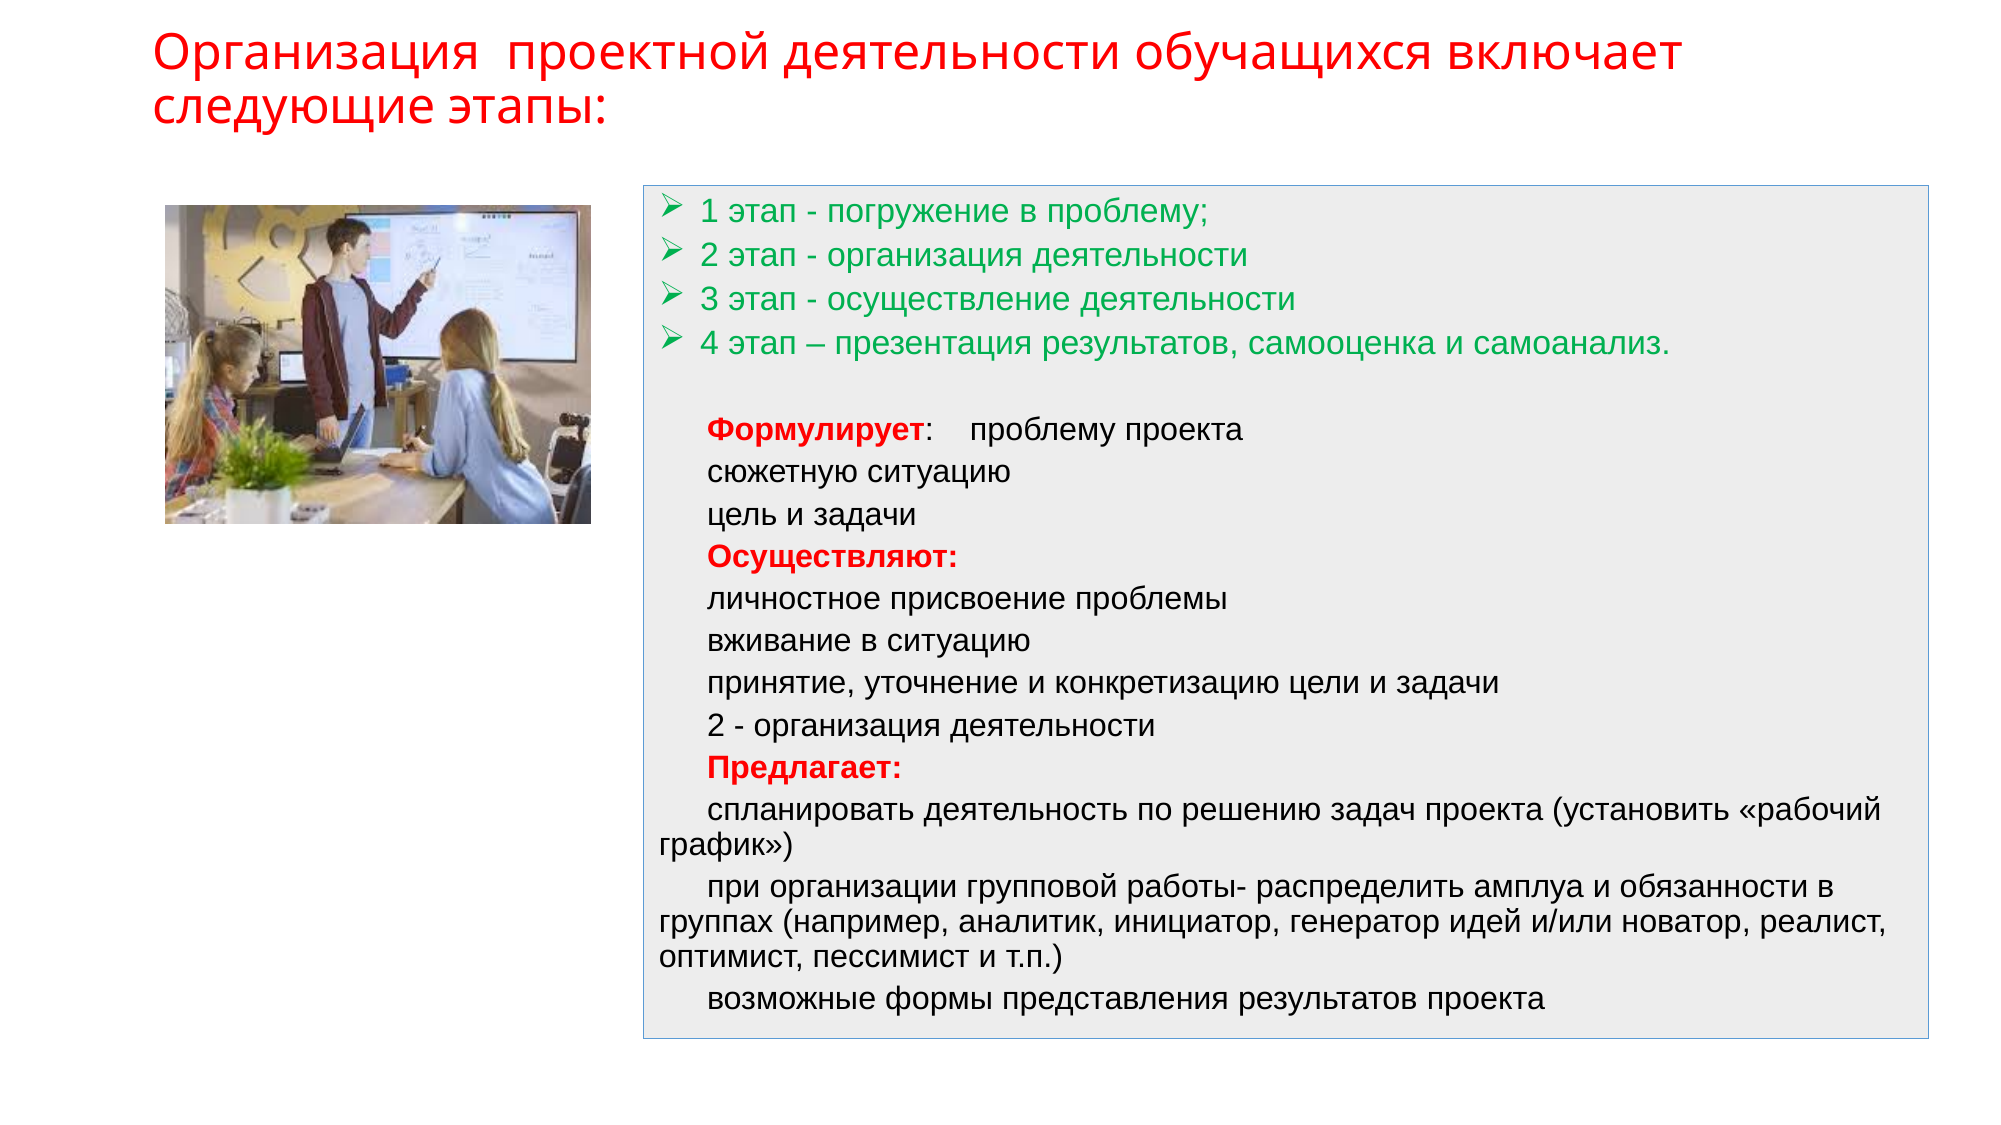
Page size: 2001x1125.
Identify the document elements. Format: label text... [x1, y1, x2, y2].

list 1 этап - погружение в проблему; 2 этап - организация деятельности 3 этап - осуществление деятельности 4 этап – презентация результатов, самооценка и самоанализ. Формулирует: проблему проекта сюжетную ситуацию цель и задачи Осуществляют: личностное присвоение проблемы вживание в ситуацию принятие, уточнение и конкретизацию цели и задачи 2 - организация деятельности Предлагает: спланировать деятельность по решению задач проекта (установить «рабочий график») при организации групповой работы- распределить амплуа и обязанности в группах (например, аналитик, инициатор, генератор идей и/или новатор, реалист, оптимист, пессимист и т.п.) возможные формы представления результатов проекта [643, 185, 1929, 1039]
title Организация проектной деятельности обучащихся включает следующие этапы: [137, 59, 1863, 161]
picture [165, 205, 591, 524]
